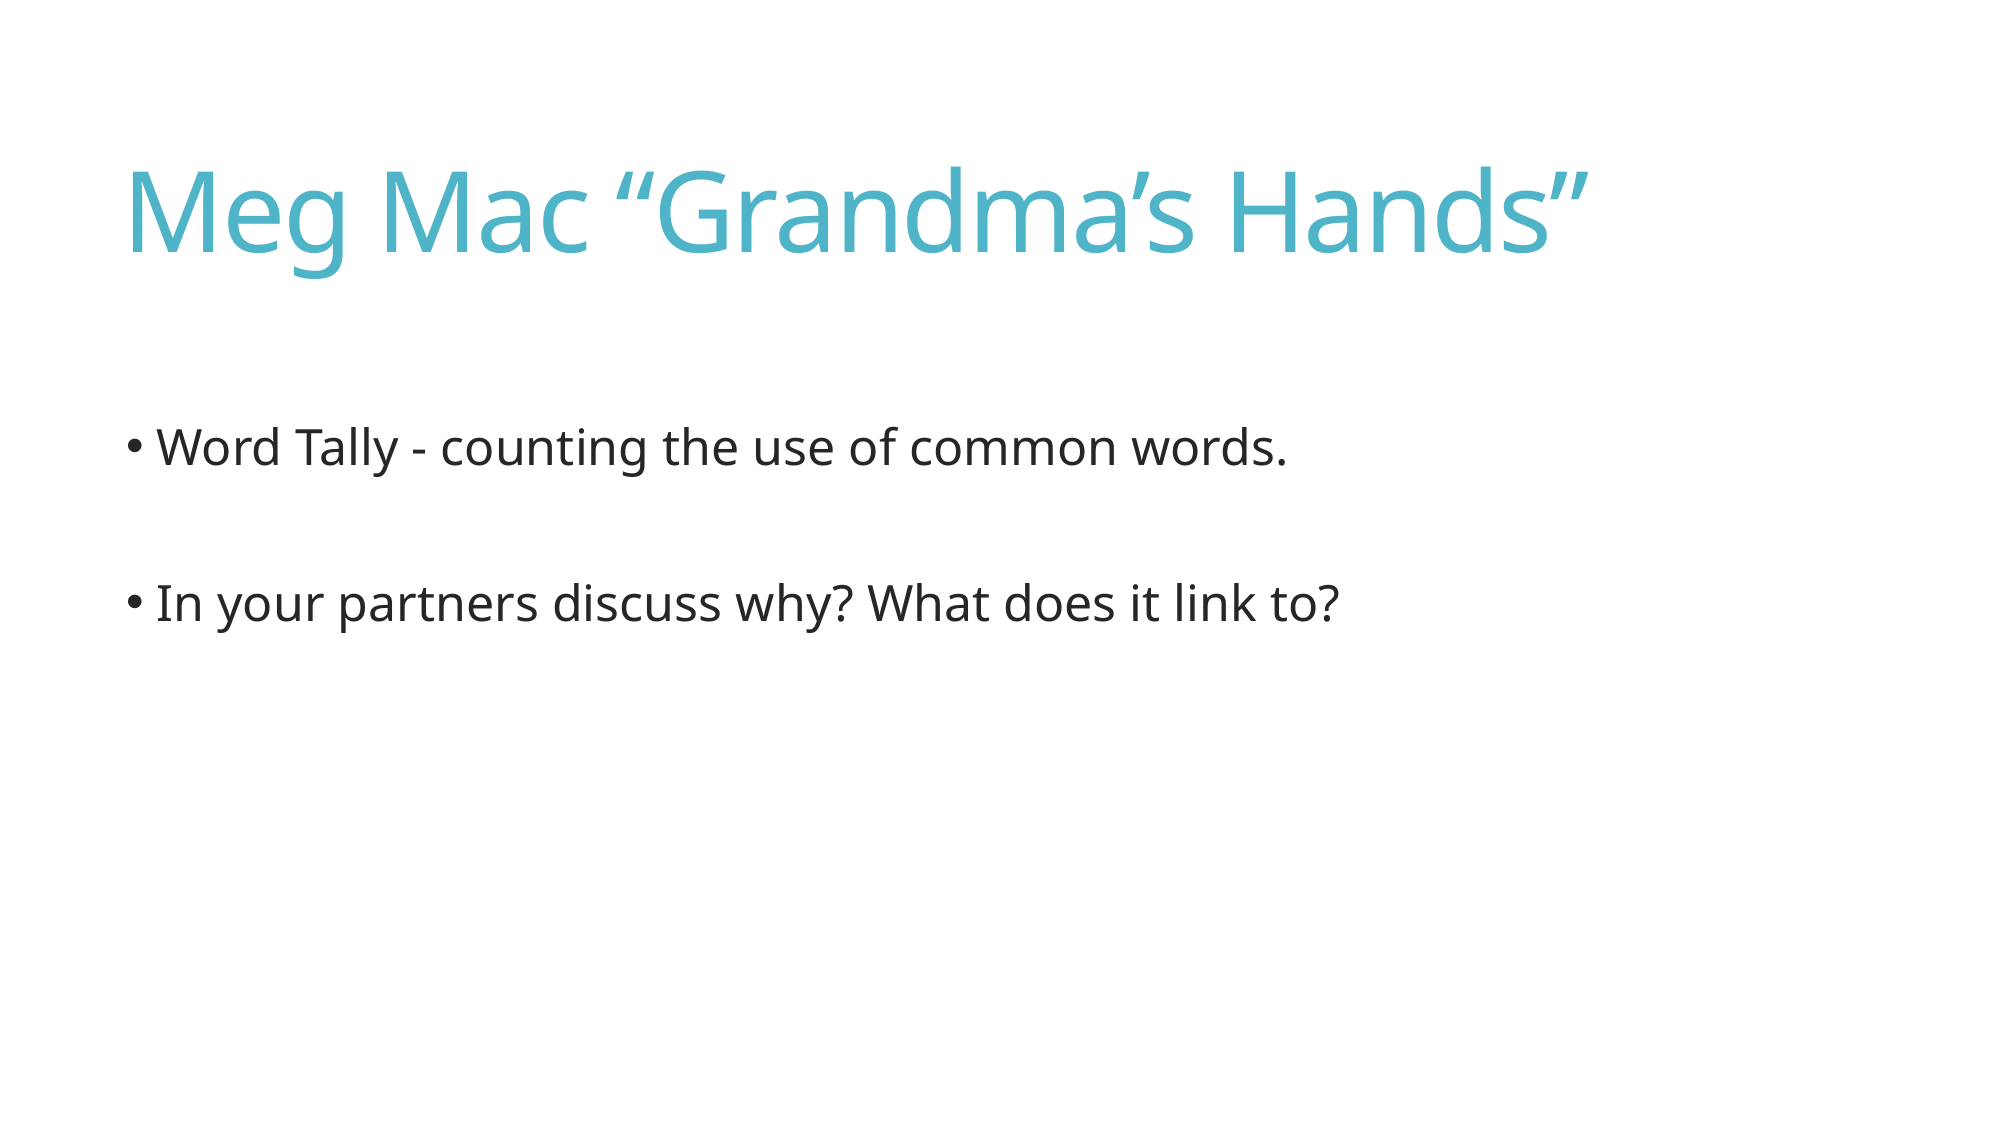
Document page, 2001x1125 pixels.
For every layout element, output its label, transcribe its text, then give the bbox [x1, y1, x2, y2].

title Meg Mac “Grandma’s Hands” [107, 81, 1875, 354]
list Word Tally - counting the use of common words. In your partners discuss why? What does it link to? [111, 329, 1876, 948]
